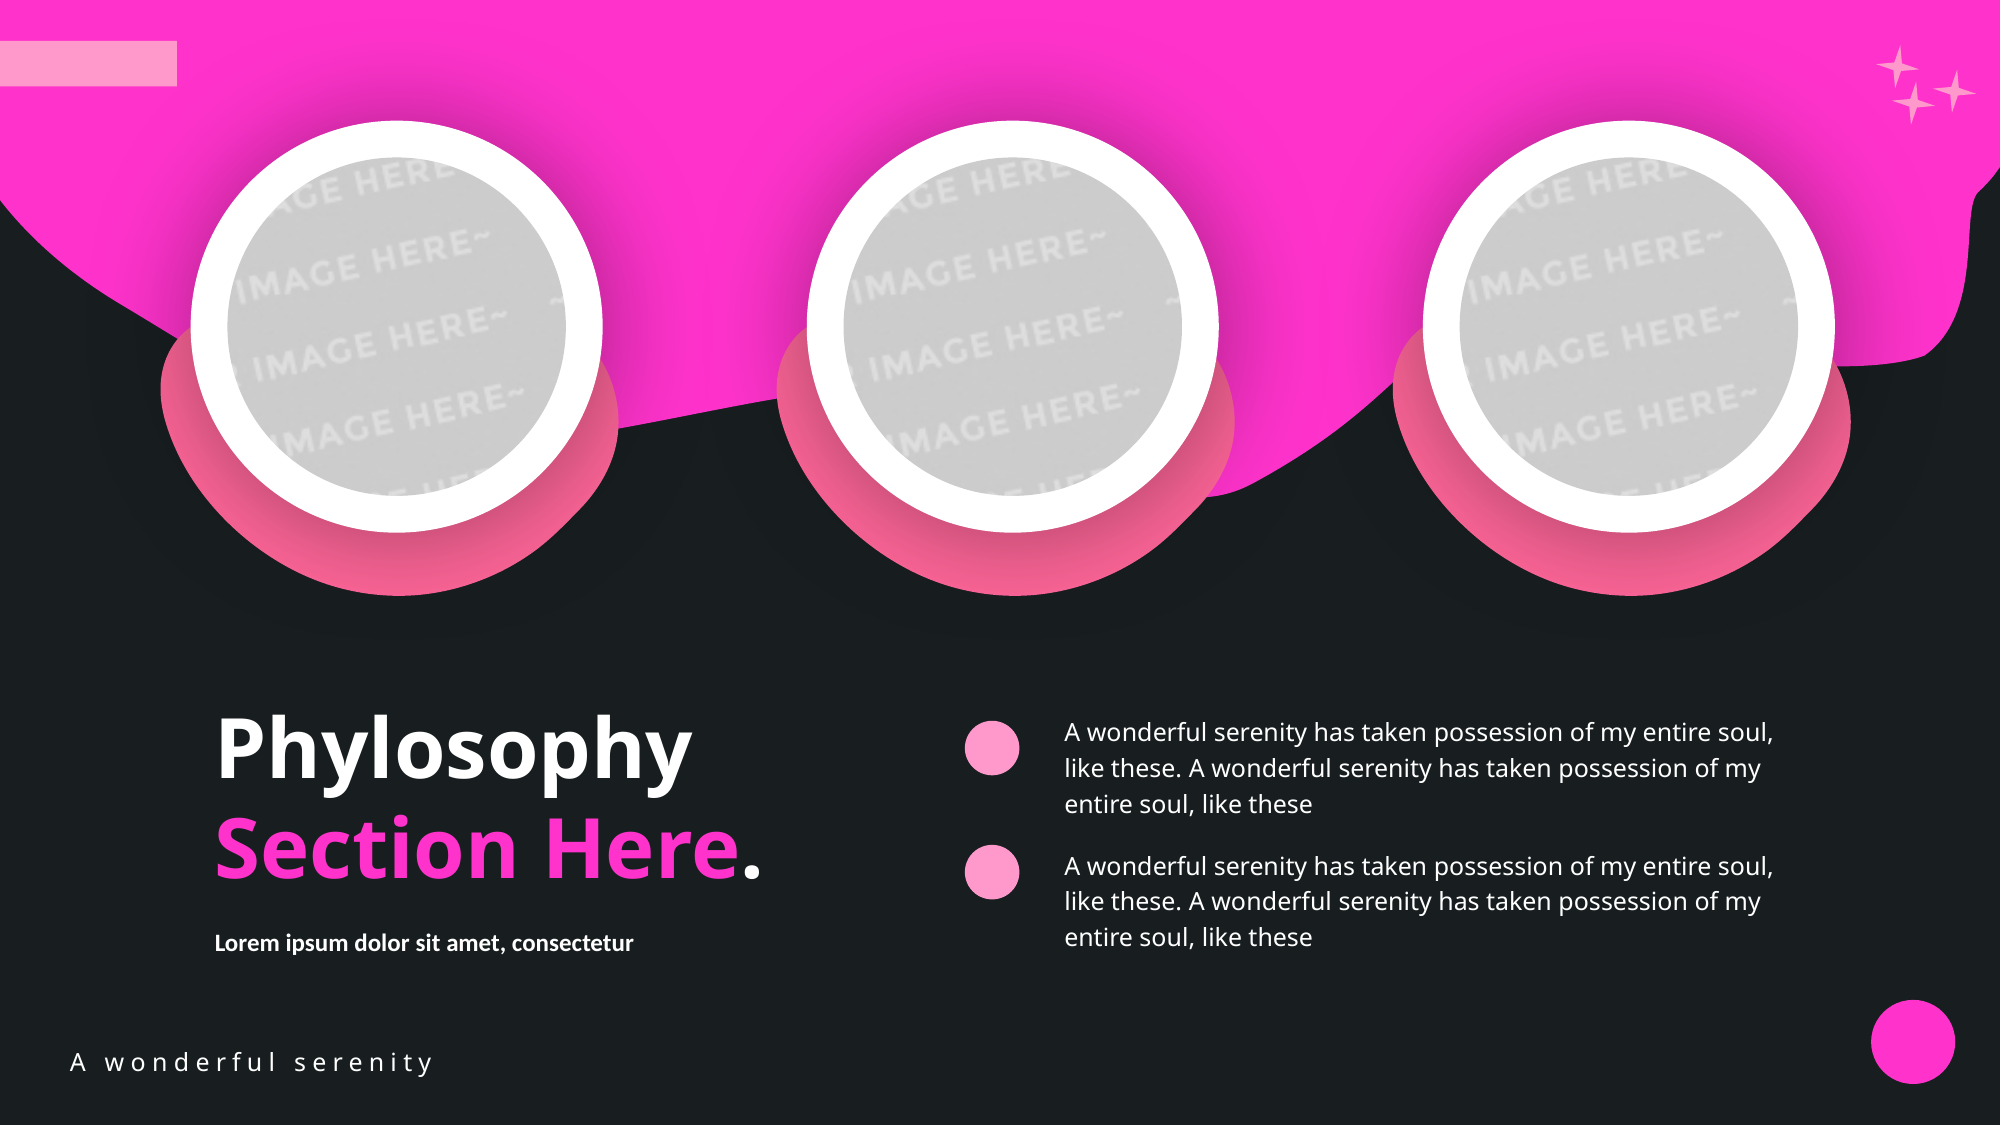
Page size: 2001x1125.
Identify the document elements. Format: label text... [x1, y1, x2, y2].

text_box [1421, 208, 1459, 445]
picture [843, 157, 1182, 496]
text_box [189, 207, 227, 446]
text_box [1510, 119, 1748, 157]
text_box [894, 119, 1132, 157]
text_box A wonderful serenity has taken possession of my entire soul, like these. A wonderful serenity has taken possession of my entire soul, like these [1049, 836, 1800, 960]
text_box [893, 496, 1132, 534]
text_box [566, 207, 604, 446]
text_box [805, 208, 843, 446]
text_box [1870, 998, 1957, 1086]
text_box [0, 40, 178, 87]
text_box [1509, 496, 1748, 534]
text_box [1182, 207, 1220, 446]
text_box [963, 843, 1021, 901]
text_box Phylosophy Section Here. [199, 687, 908, 903]
text_box [1799, 208, 1836, 445]
text_box A wonderful serenity has taken possession of my entire soul, like these. A wonderful serenity has taken possession of my entire soul, like these [1049, 703, 1800, 827]
picture [1459, 157, 1799, 496]
text_box Lorem ipsum dolor sit amet, consectetur [199, 904, 928, 965]
text_box A wonderful serenity [54, 1038, 460, 1084]
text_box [1868, 47, 1972, 126]
text_box [277, 119, 516, 157]
picture [227, 157, 566, 496]
text_box [963, 719, 1021, 777]
text_box [277, 496, 516, 534]
text_box [0, 0, 2000, 490]
